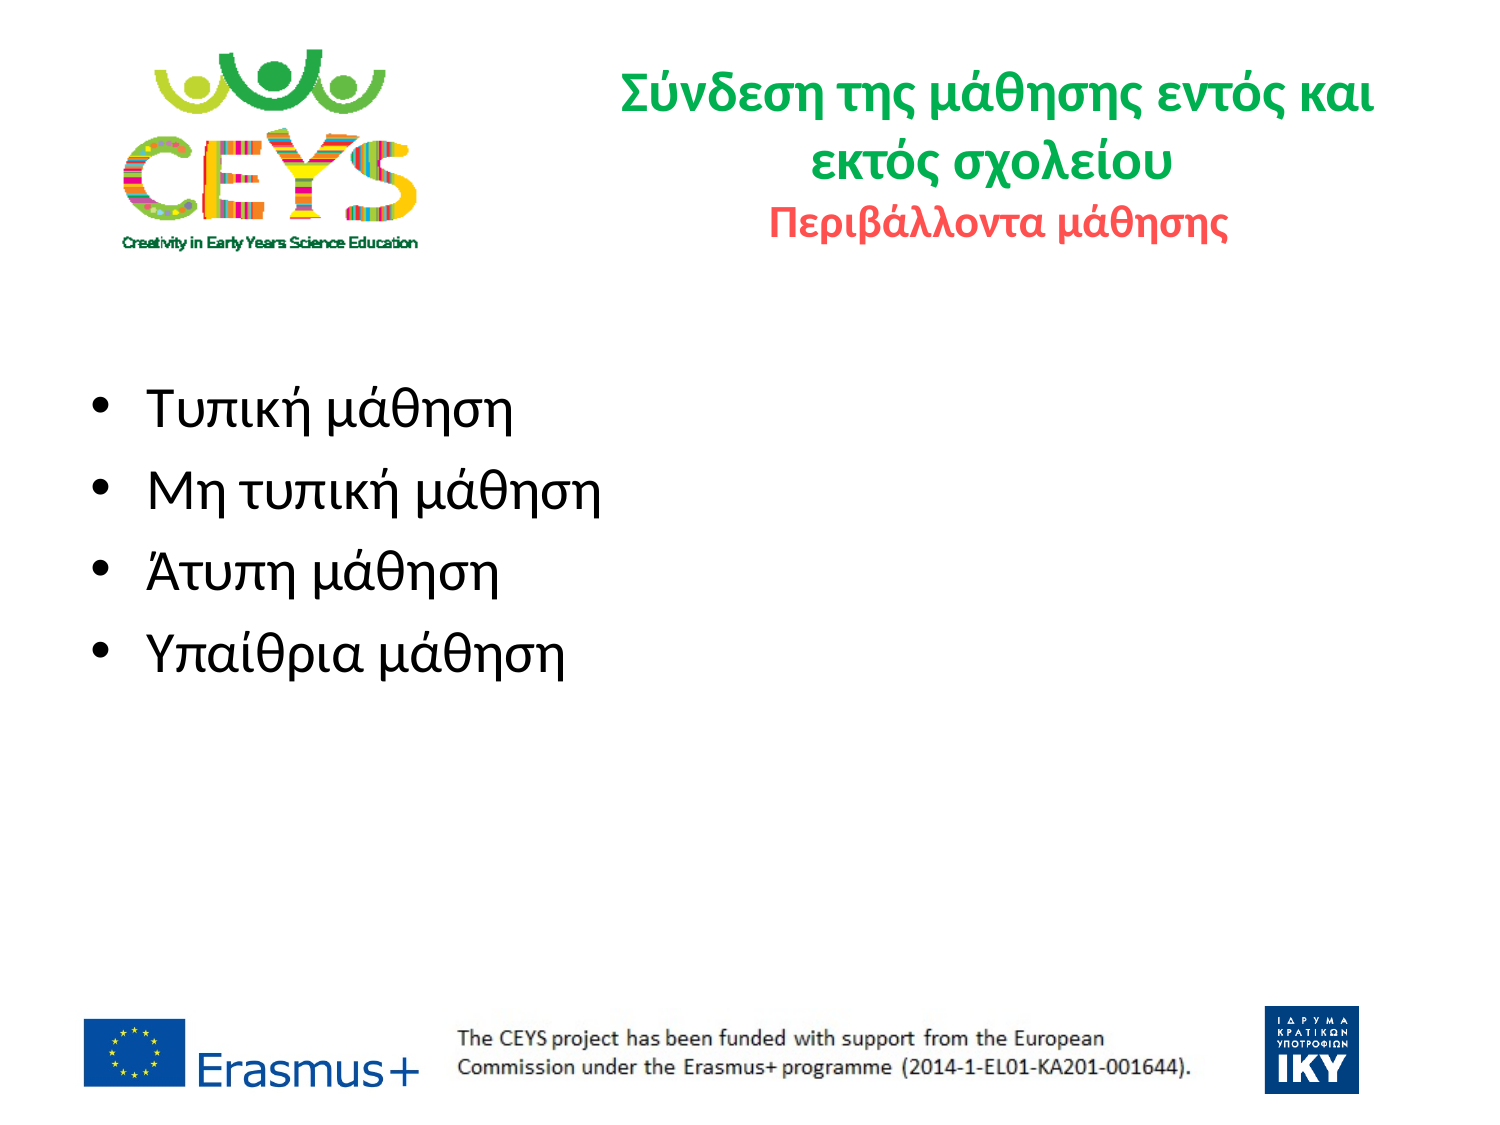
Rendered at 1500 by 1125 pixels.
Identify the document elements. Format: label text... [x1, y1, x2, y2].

picture [64, 999, 438, 1106]
picture [1264, 1005, 1359, 1094]
list Τυπική μάθηση Μη τυπική μάθηση Άτυπη μάθηση Υπαίθρια μάθηση [75, 361, 1423, 823]
title Σύνδεση της μάθησης εντός και εκτός σχολείου Περιβάλλοντα μάθησης [572, 45, 1425, 256]
picture [444, 1008, 1205, 1097]
